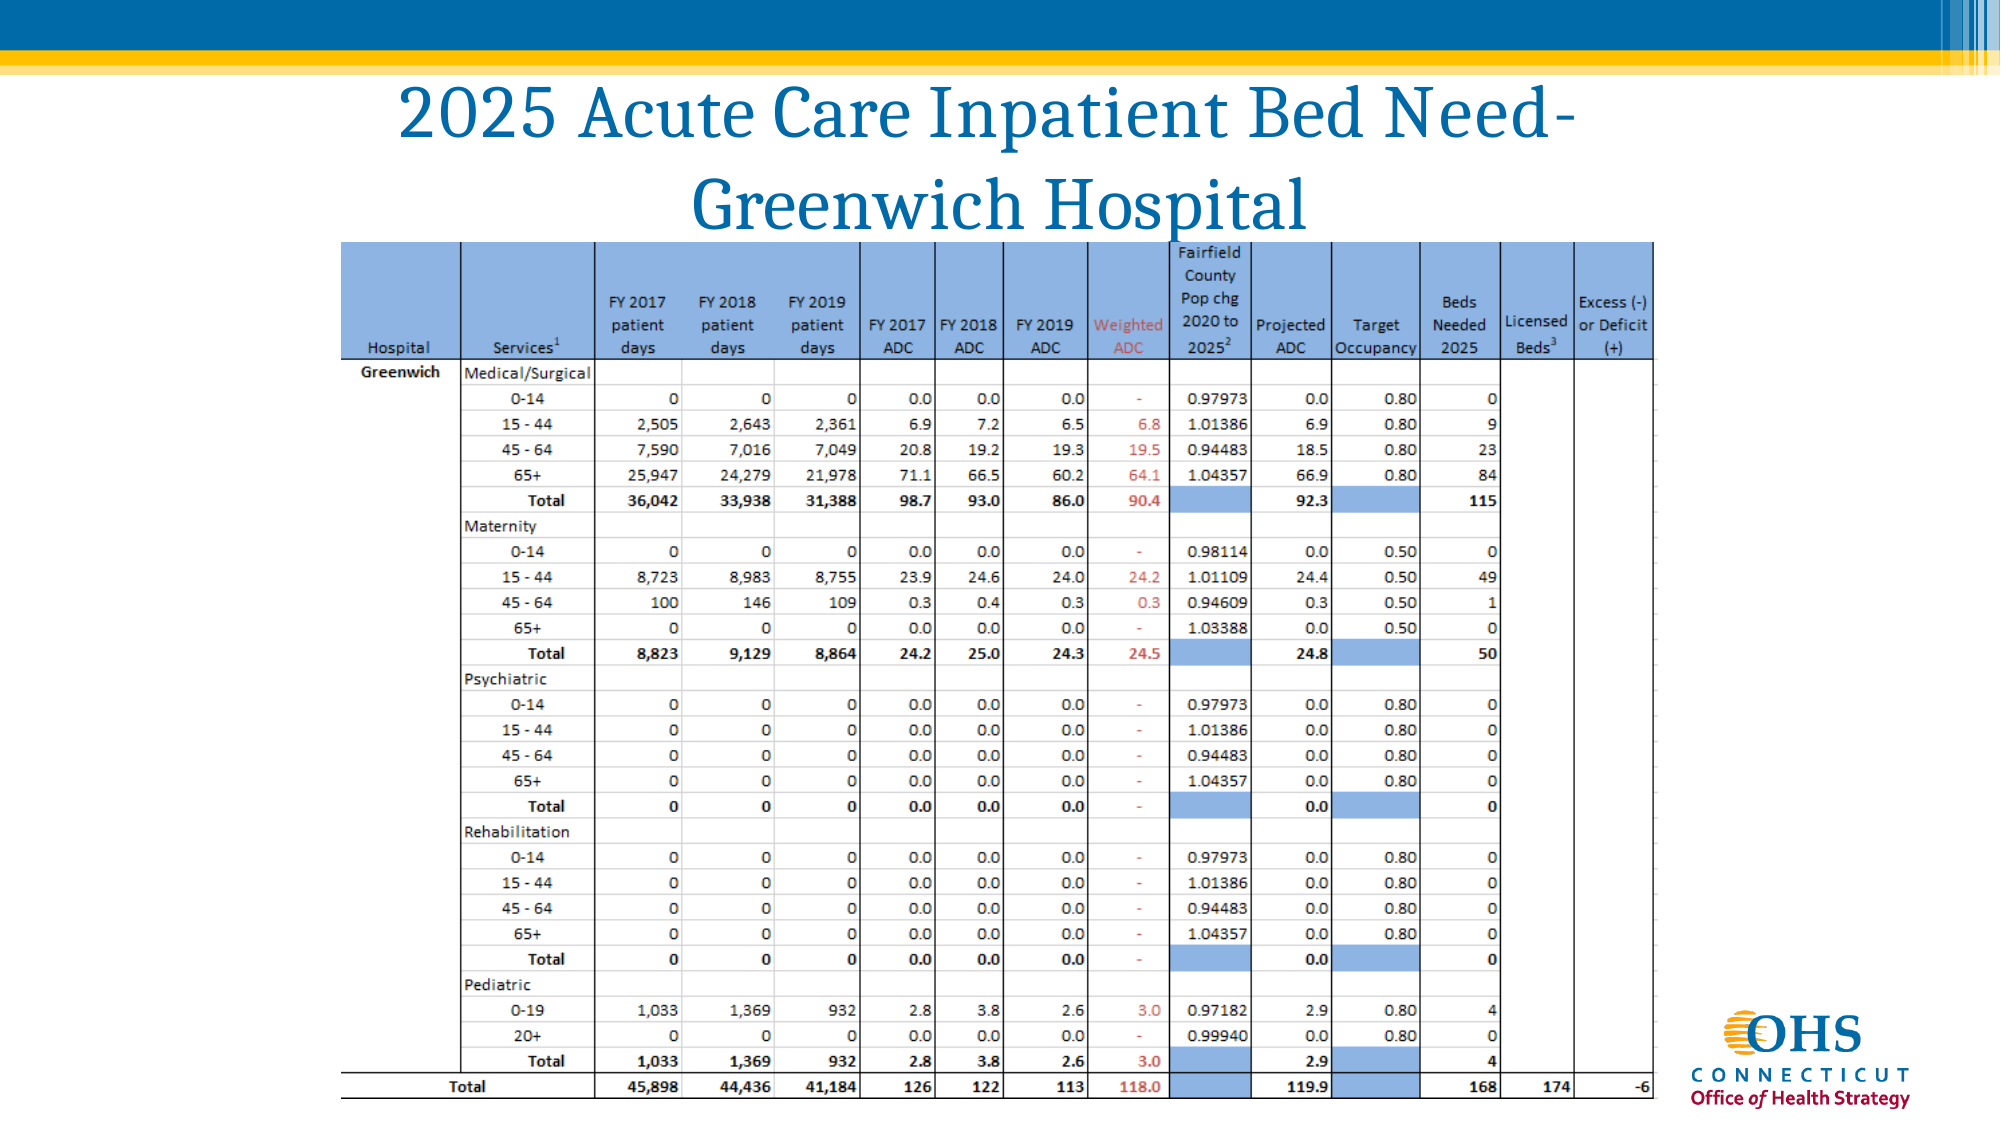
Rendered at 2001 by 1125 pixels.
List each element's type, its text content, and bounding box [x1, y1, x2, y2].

title 2025 Acute Care Inpatient Bed Need- Greenwich Hospital [320, 57, 1679, 247]
picture [1691, 1010, 1910, 1109]
picture [341, 242, 1658, 1099]
